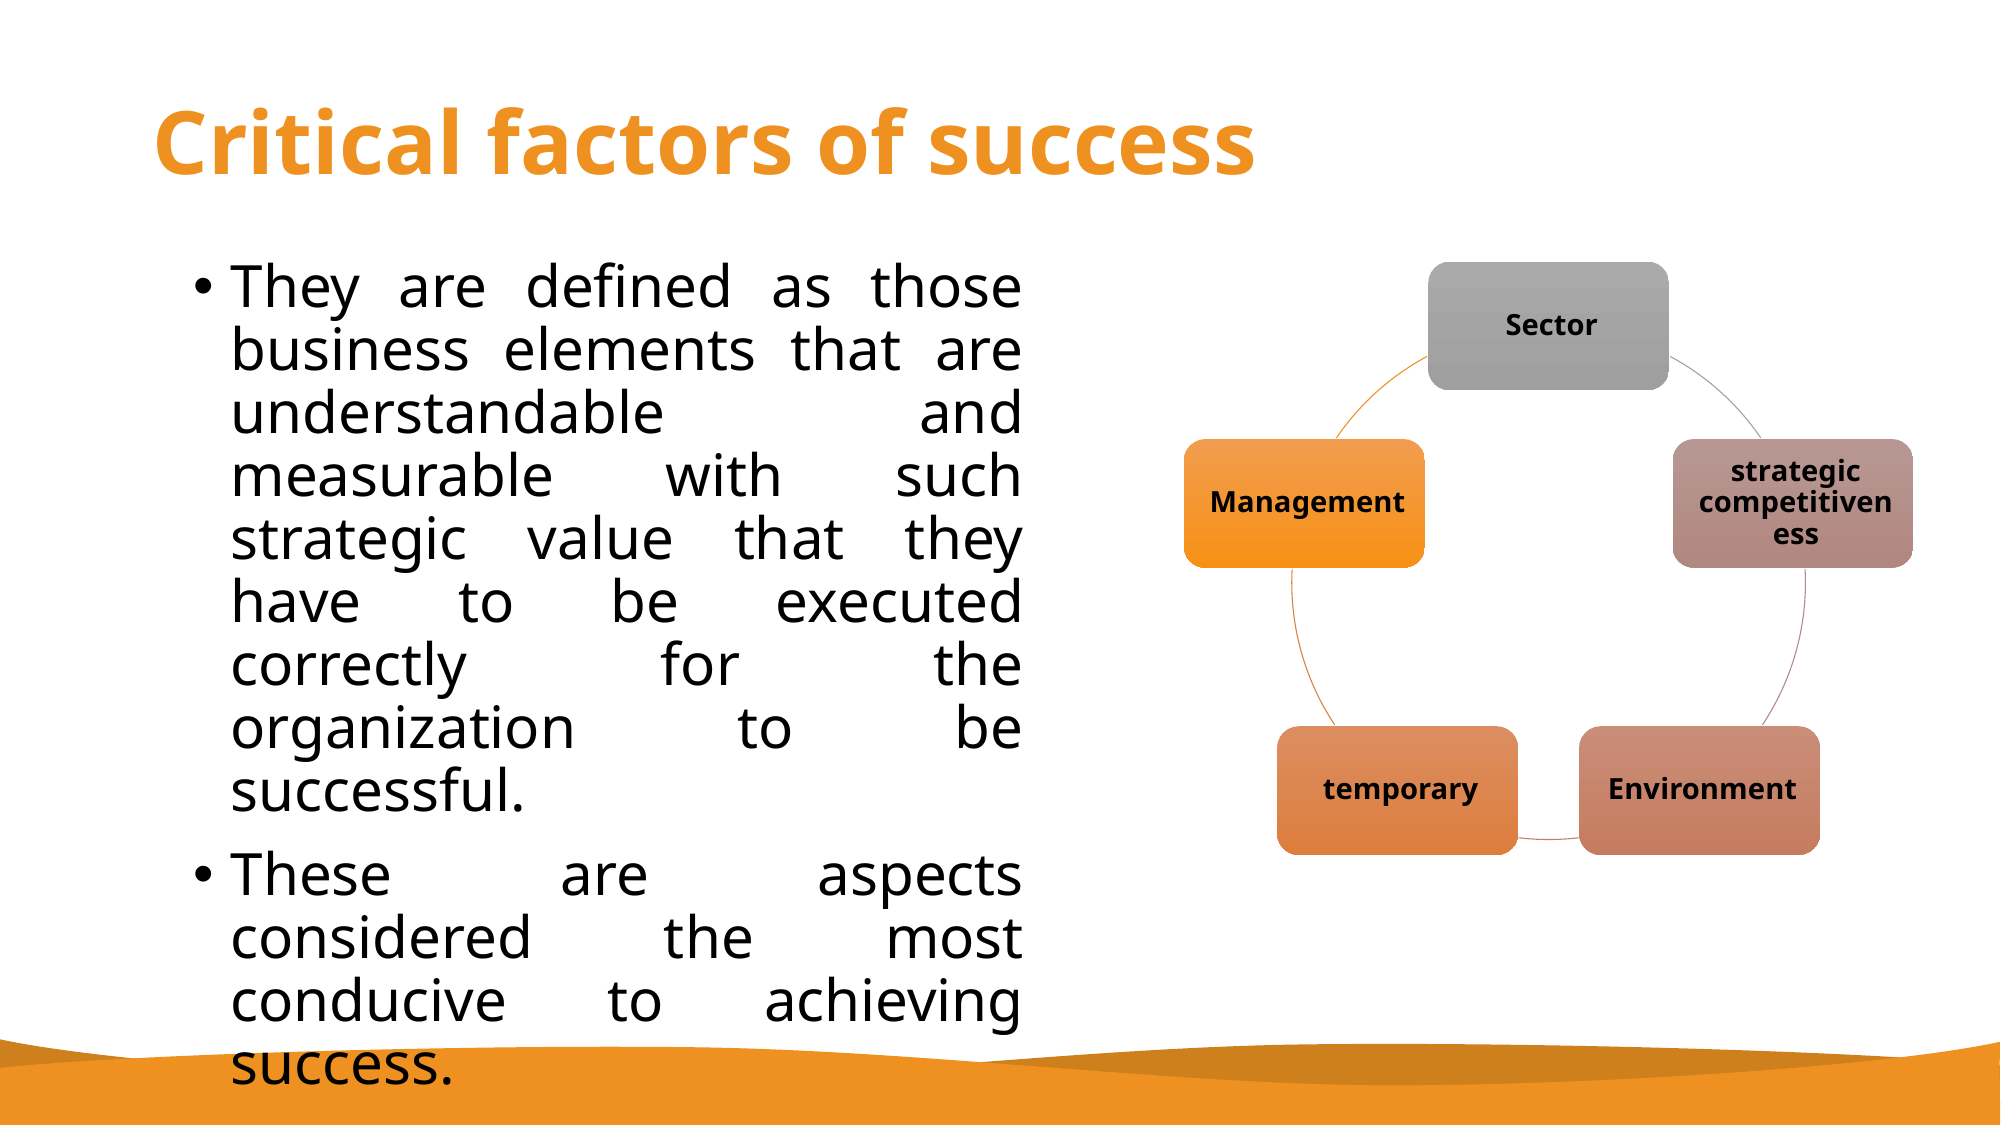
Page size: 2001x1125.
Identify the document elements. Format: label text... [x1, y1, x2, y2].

list They are defined as those business elements that are understandable and measurable with such strategic value that they have to be executed correctly for the organization to be successful. These are aspects considered the most conducive to achieving success. [178, 250, 1039, 916]
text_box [1097, 261, 2000, 864]
title Critical factors of success [137, 37, 1863, 255]
